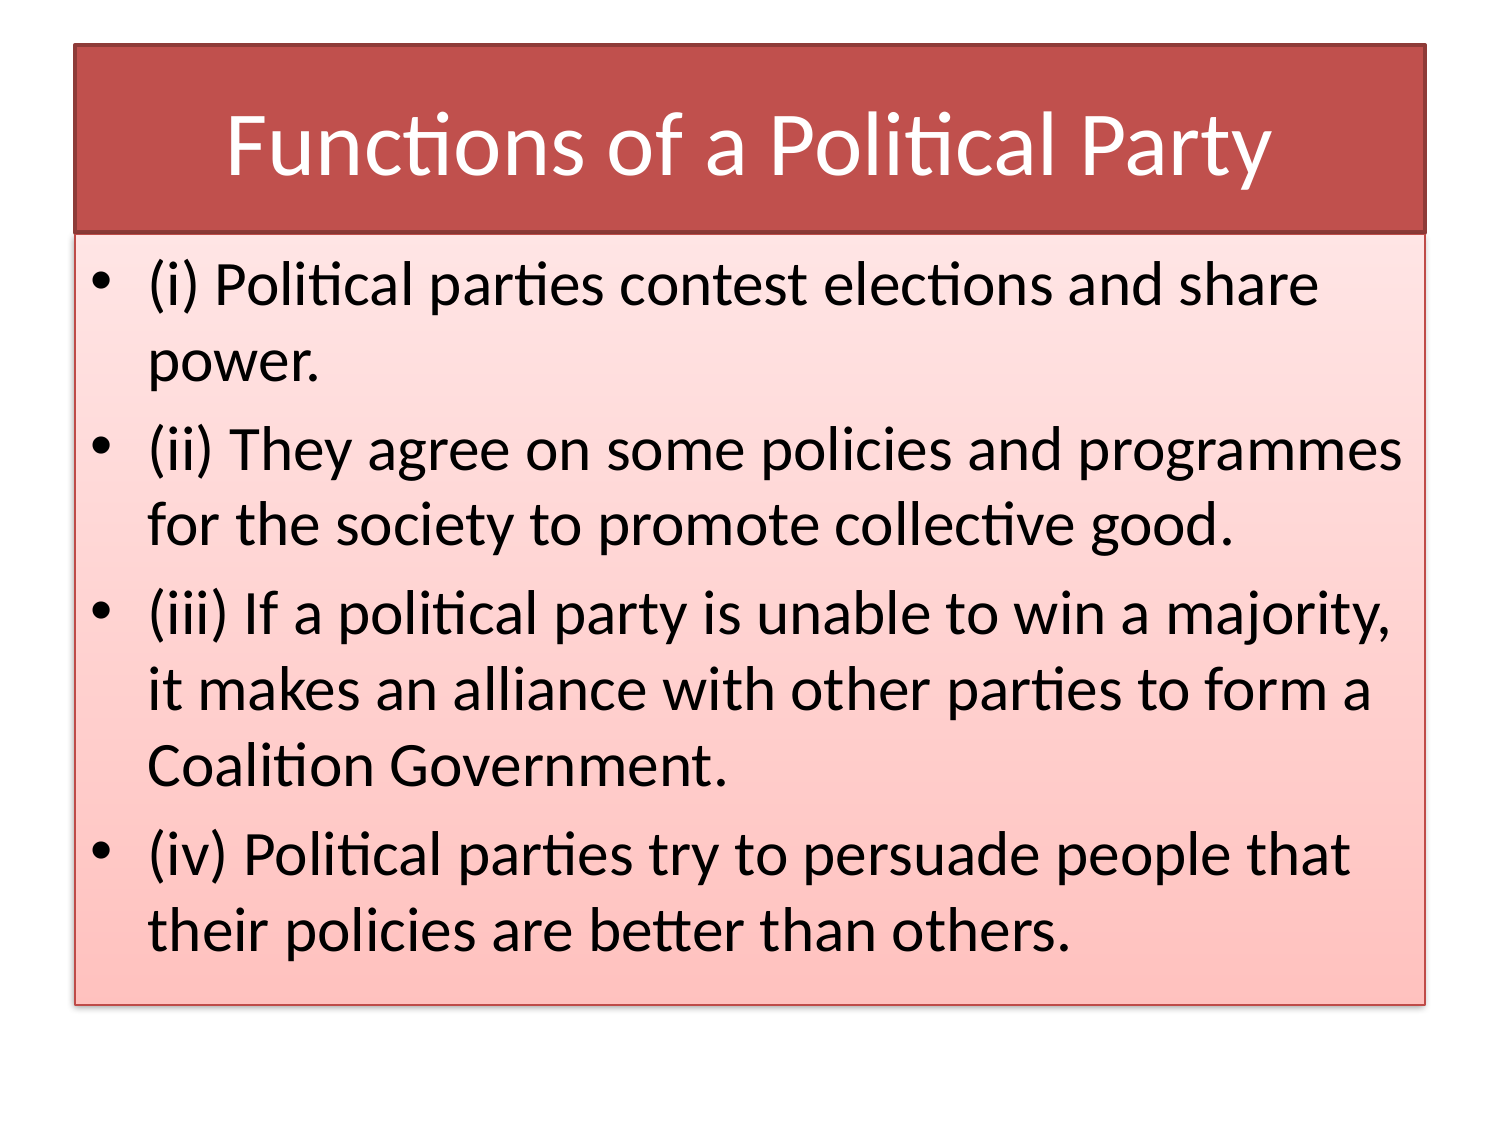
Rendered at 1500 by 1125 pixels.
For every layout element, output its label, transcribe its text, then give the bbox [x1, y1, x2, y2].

title Functions of a Political Party [73, 43, 1427, 235]
list (i) Political parties contest elections and share power. (ii) They agree on some policies and programmes for the society to promote collective good. (iii) If a political party is unable to win a majority, it makes an alliance with other parties to form a Coalition Government. (iv) Political parties try to persuade people that their policies are better than others. [74, 234, 1426, 1006]
